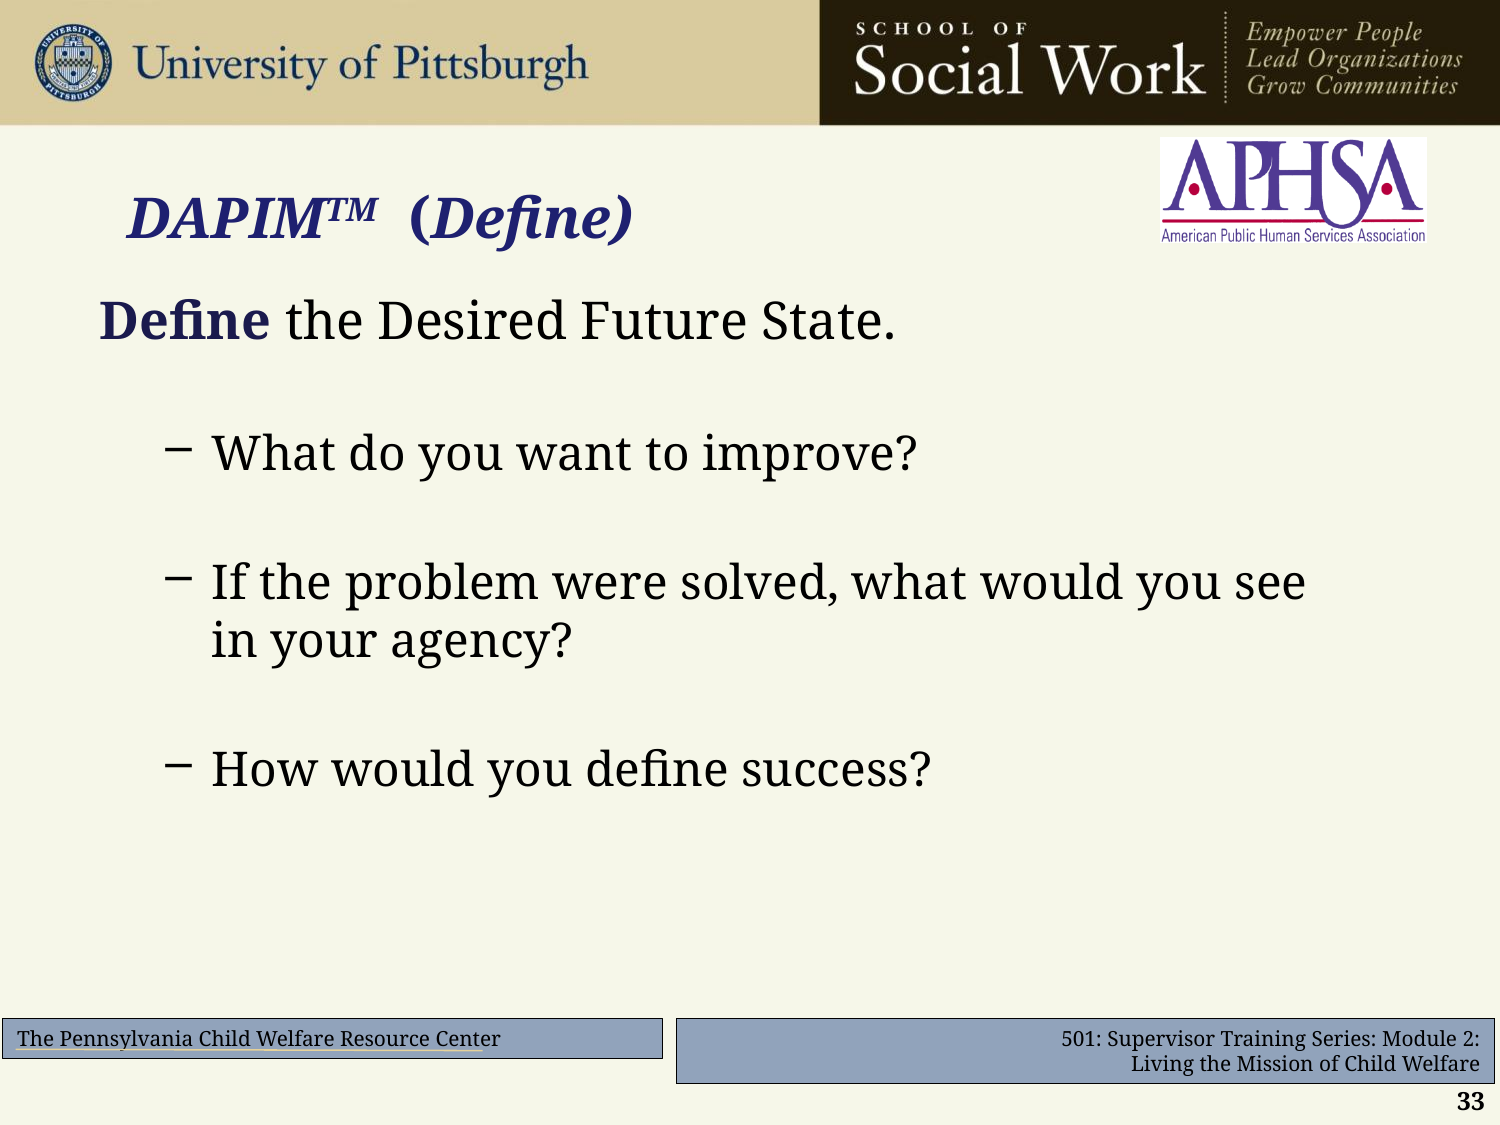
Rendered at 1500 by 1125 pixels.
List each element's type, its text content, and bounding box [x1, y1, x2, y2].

slide_number 33 [1332, 1087, 1500, 1119]
title DAPIMTM (Define) [112, 172, 1388, 260]
picture [0, 0, 1500, 1125]
list Define the Desired Future State. What do you want to improve? If the problem were solved, what would you see in your agency? How would you define success? [74, 279, 1338, 986]
